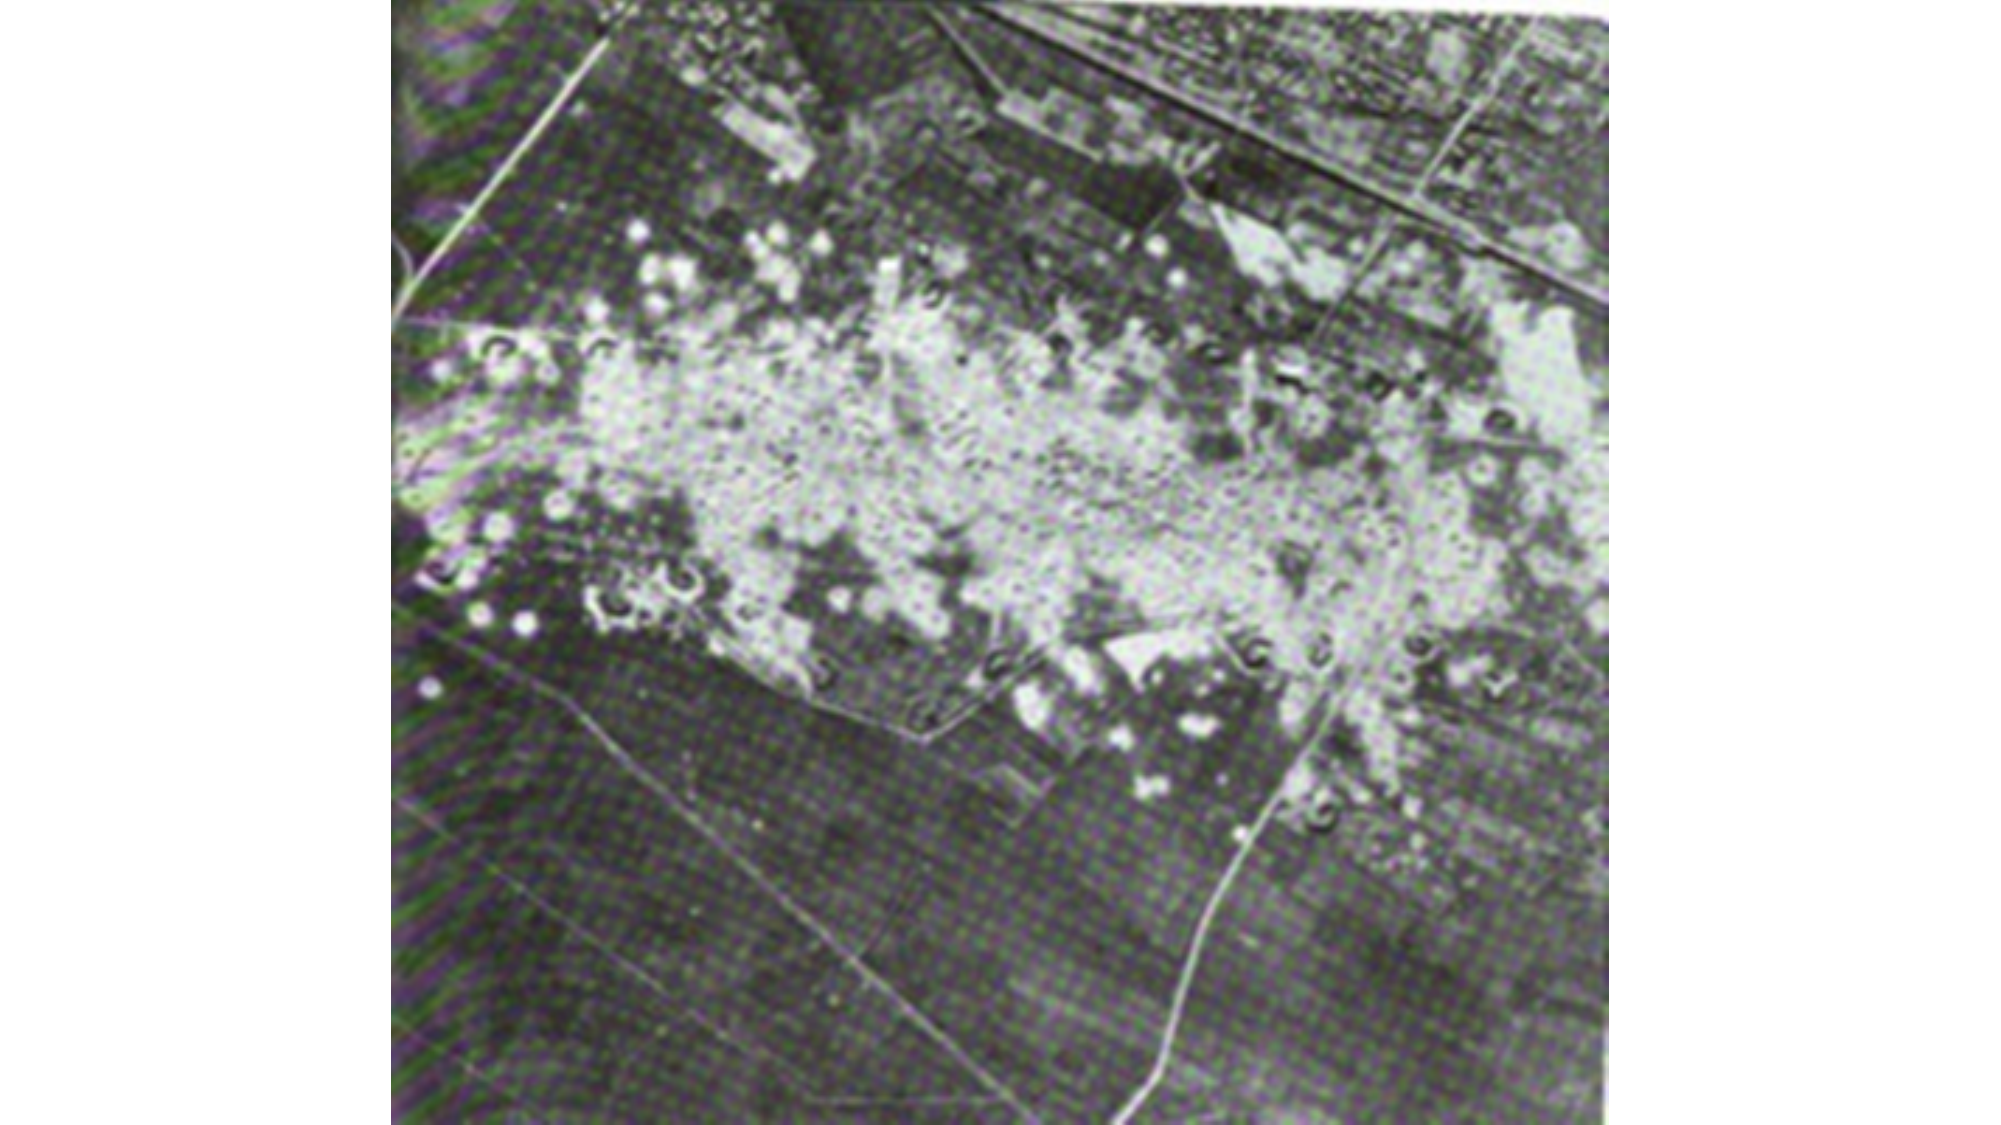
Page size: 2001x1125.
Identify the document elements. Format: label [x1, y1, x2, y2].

picture [391, 0, 1609, 1125]
